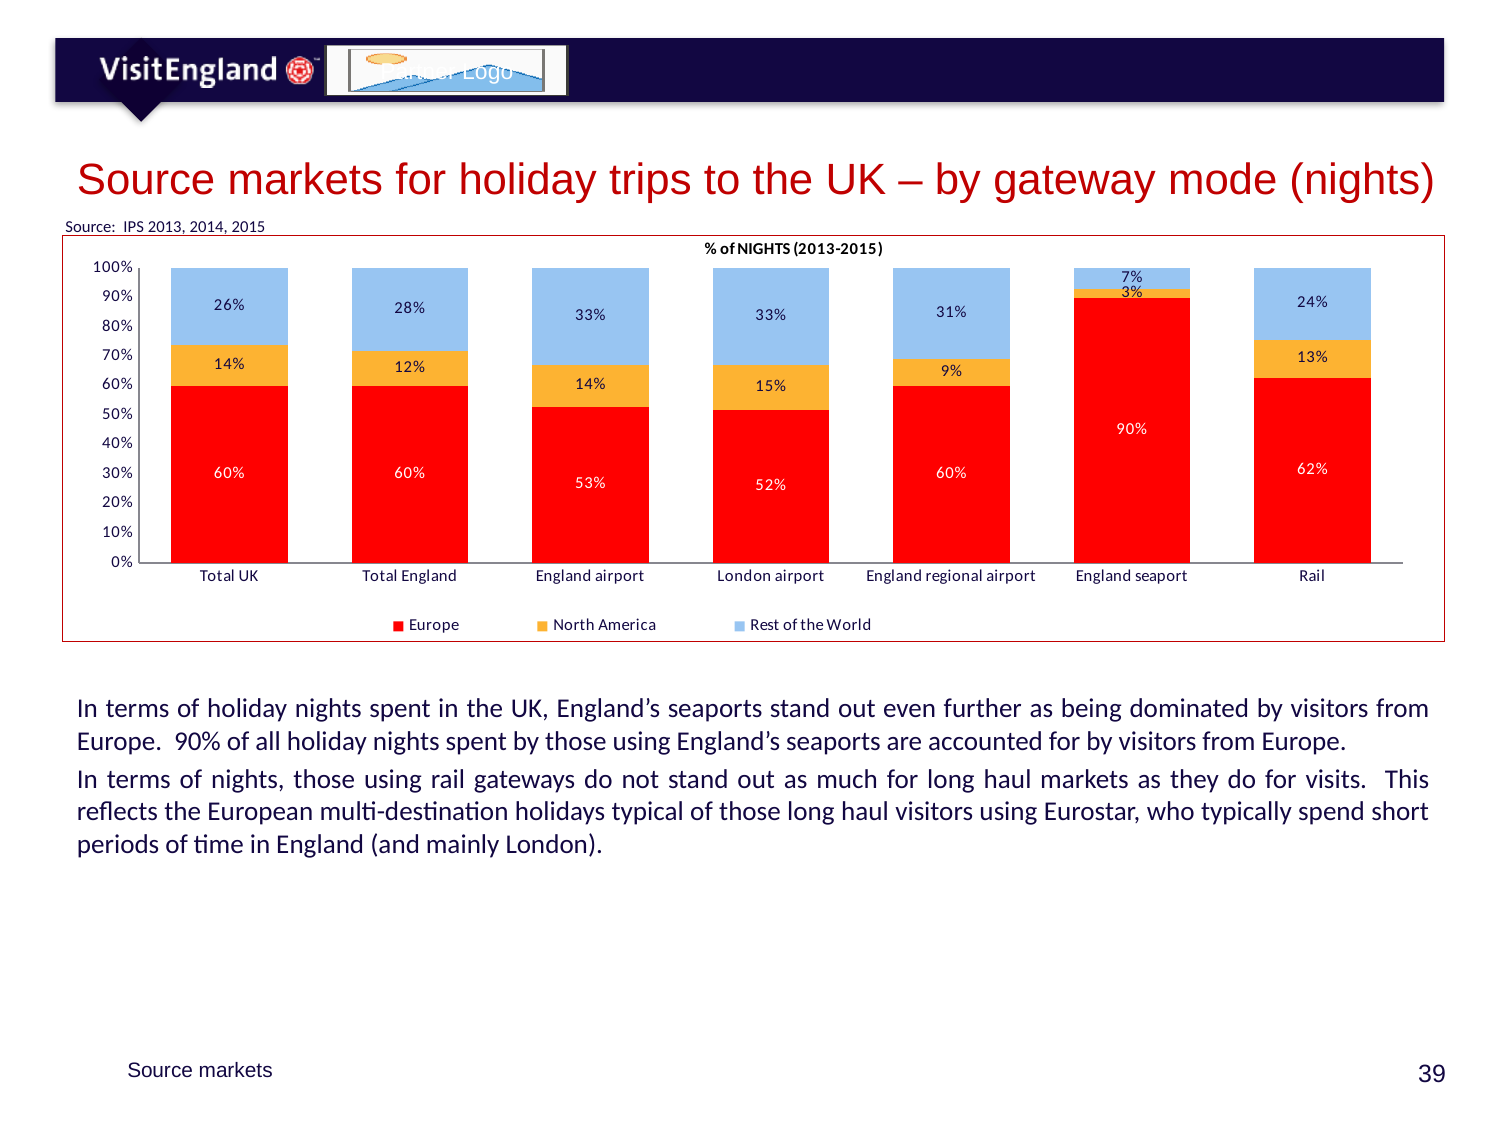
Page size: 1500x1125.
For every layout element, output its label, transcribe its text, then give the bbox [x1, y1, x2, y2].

title Source markets for holiday trips to the UK – by gateway mode (nights) [62, 143, 1476, 235]
chart [61, 234, 1445, 643]
text_box Source: IPS 2013, 2014, 2015 [50, 208, 290, 236]
text_box In terms of holiday nights spent in the UK, England’s seaports stand out even further as being dominated by visitors from Europe. 90% of all holiday nights spent by those using England’s seaports are accounted for by visitors from Europe. In terms of nights, those using rail gateways do not stand out as much for long haul markets as they do for visits. This reflects the European multi-destination holidays typical of those long haul visitors using Eurostar, who typically spend short periods of time in England (and mainly London). [62, 683, 1445, 1025]
picture [95, 42, 579, 98]
list Source markets [112, 1049, 513, 1095]
